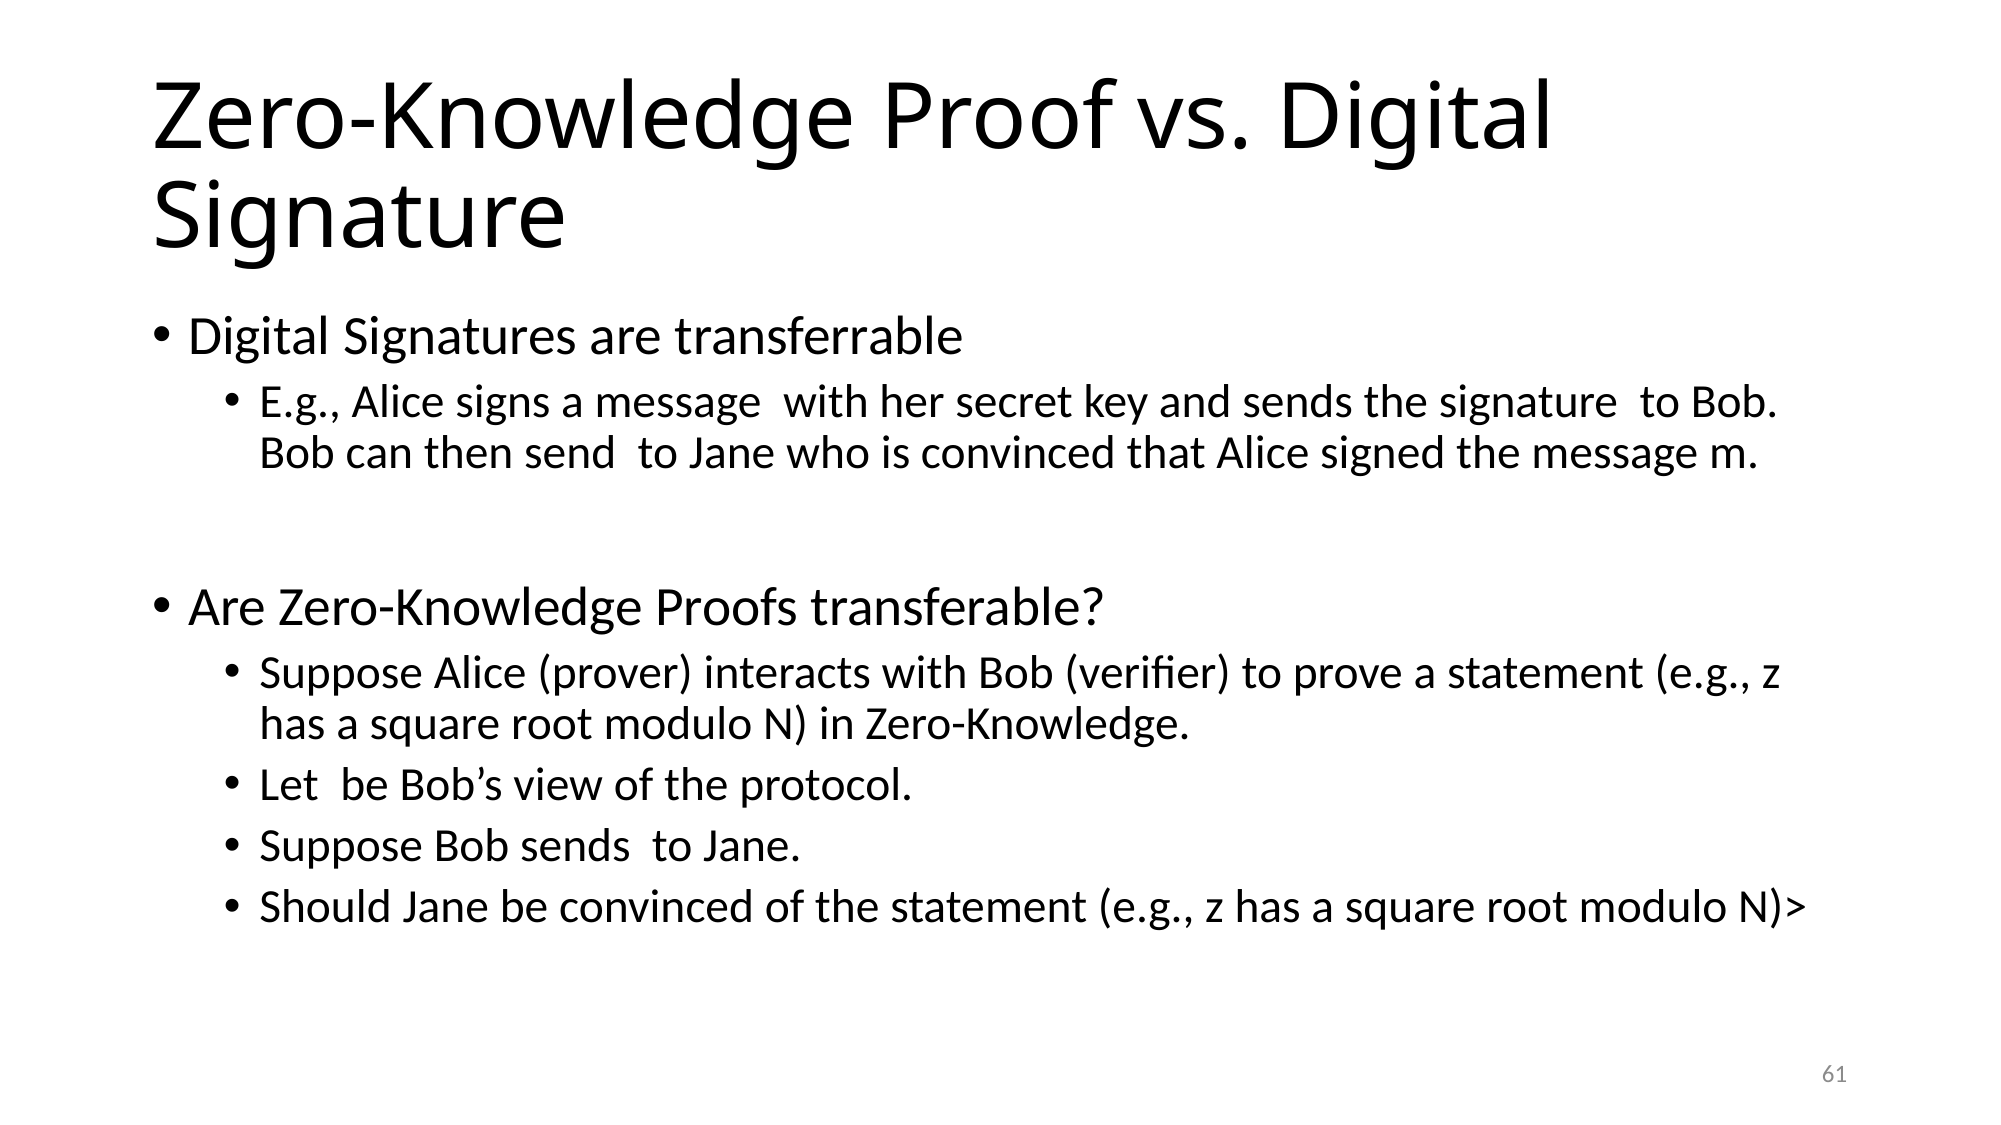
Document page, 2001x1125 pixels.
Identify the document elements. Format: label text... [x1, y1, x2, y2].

slide_number 61 [1412, 1042, 1863, 1103]
title Zero-Knowledge Proof vs. Digital Signature [137, 59, 1863, 278]
